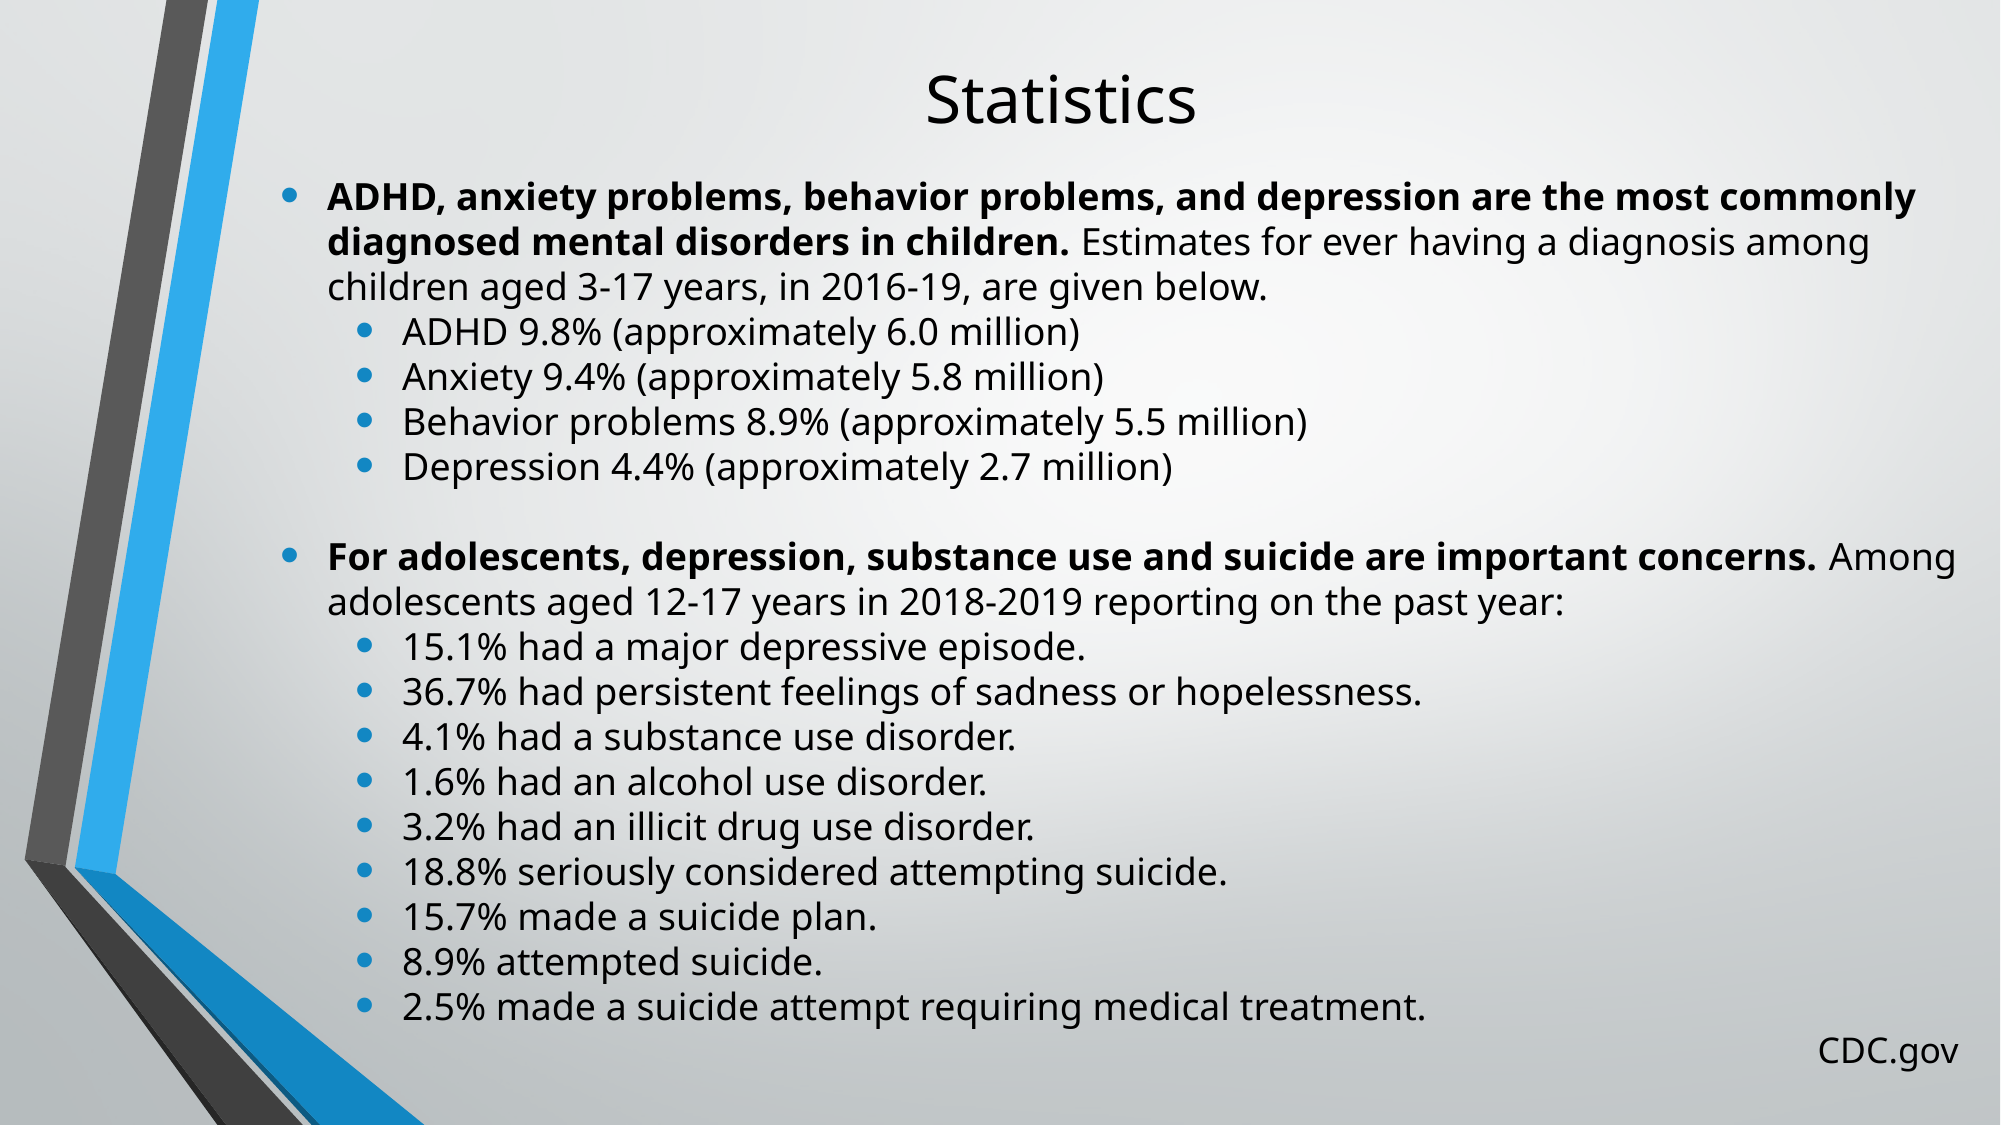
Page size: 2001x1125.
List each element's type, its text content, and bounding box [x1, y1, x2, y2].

list ADHD, anxiety problems, behavior problems, and depression are the most commonly diagnosed mental disorders in children. Estimates for ever having a diagnosis among children aged 3-17 years, in 2016-19, are given below. ADHD 9.8% (approximately 6.0 million) Anxiety 9.4% (approximately 5.8 million) Behavior problems 8.9% (approximately 5.5 million) Depression 4.4% (approximately 2.7 million) For adolescents, depression, substance use and suicide are important concerns. Among adolescents aged 12-17 years in 2018-2019 reporting on the past year: 15.1% had a major depressive episode. 36.7% had persistent feelings of sadness or hopelessness. 4.1% had a substance use disorder. 1.6% had an alcohol use disorder. 3.2% had an illicit drug use disorder. 18.8% seriously considered attempting suicide. 15.7% made a suicide plan. 8.9% attempted suicide. 2.5% made a suicide attempt requiring medical treatment. CDC.gov [265, 199, 1974, 1125]
title Statistics [239, 50, 1884, 145]
